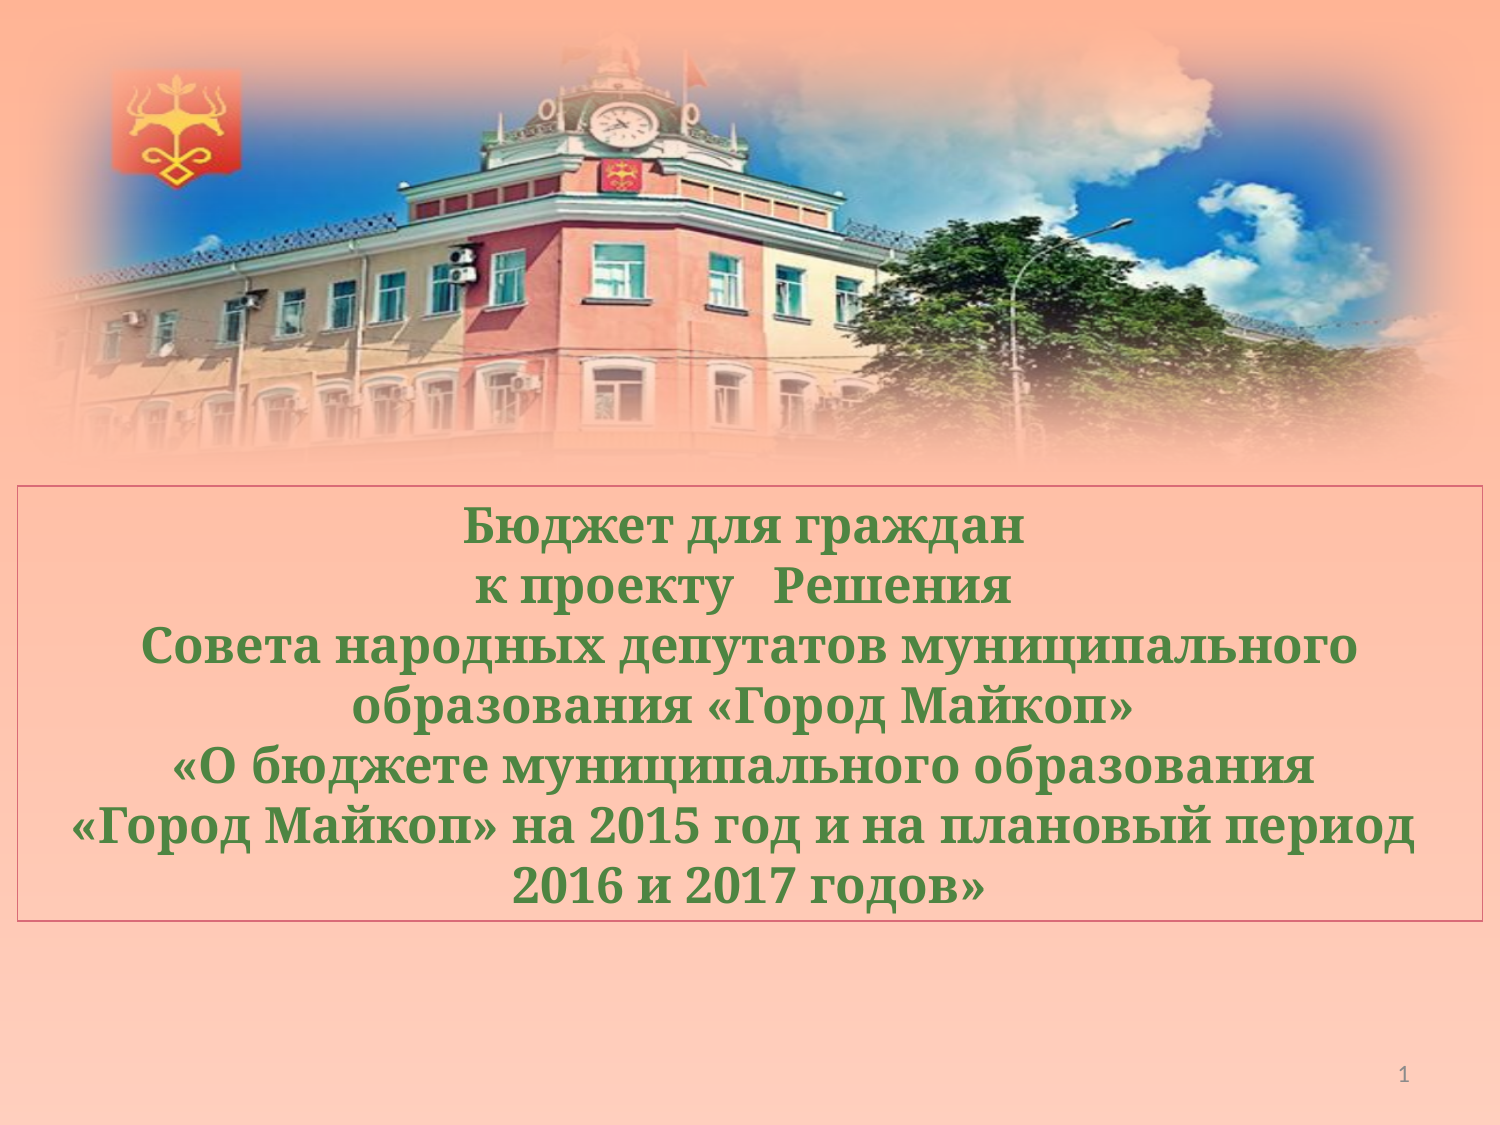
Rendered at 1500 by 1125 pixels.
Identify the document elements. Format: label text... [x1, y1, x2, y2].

picture [0, 0, 1483, 668]
text_box Бюджет для граждан к проекту Решения Совета народных депутатов муниципального образования «Город Майкоп» «О бюджете муниципального образования «Город Майкоп» на 2015 год и на плановый период 2016 и 2017 годов» [17, 486, 1483, 921]
text_box [47, 851, 1500, 938]
slide_number 1 [1074, 1042, 1425, 1103]
